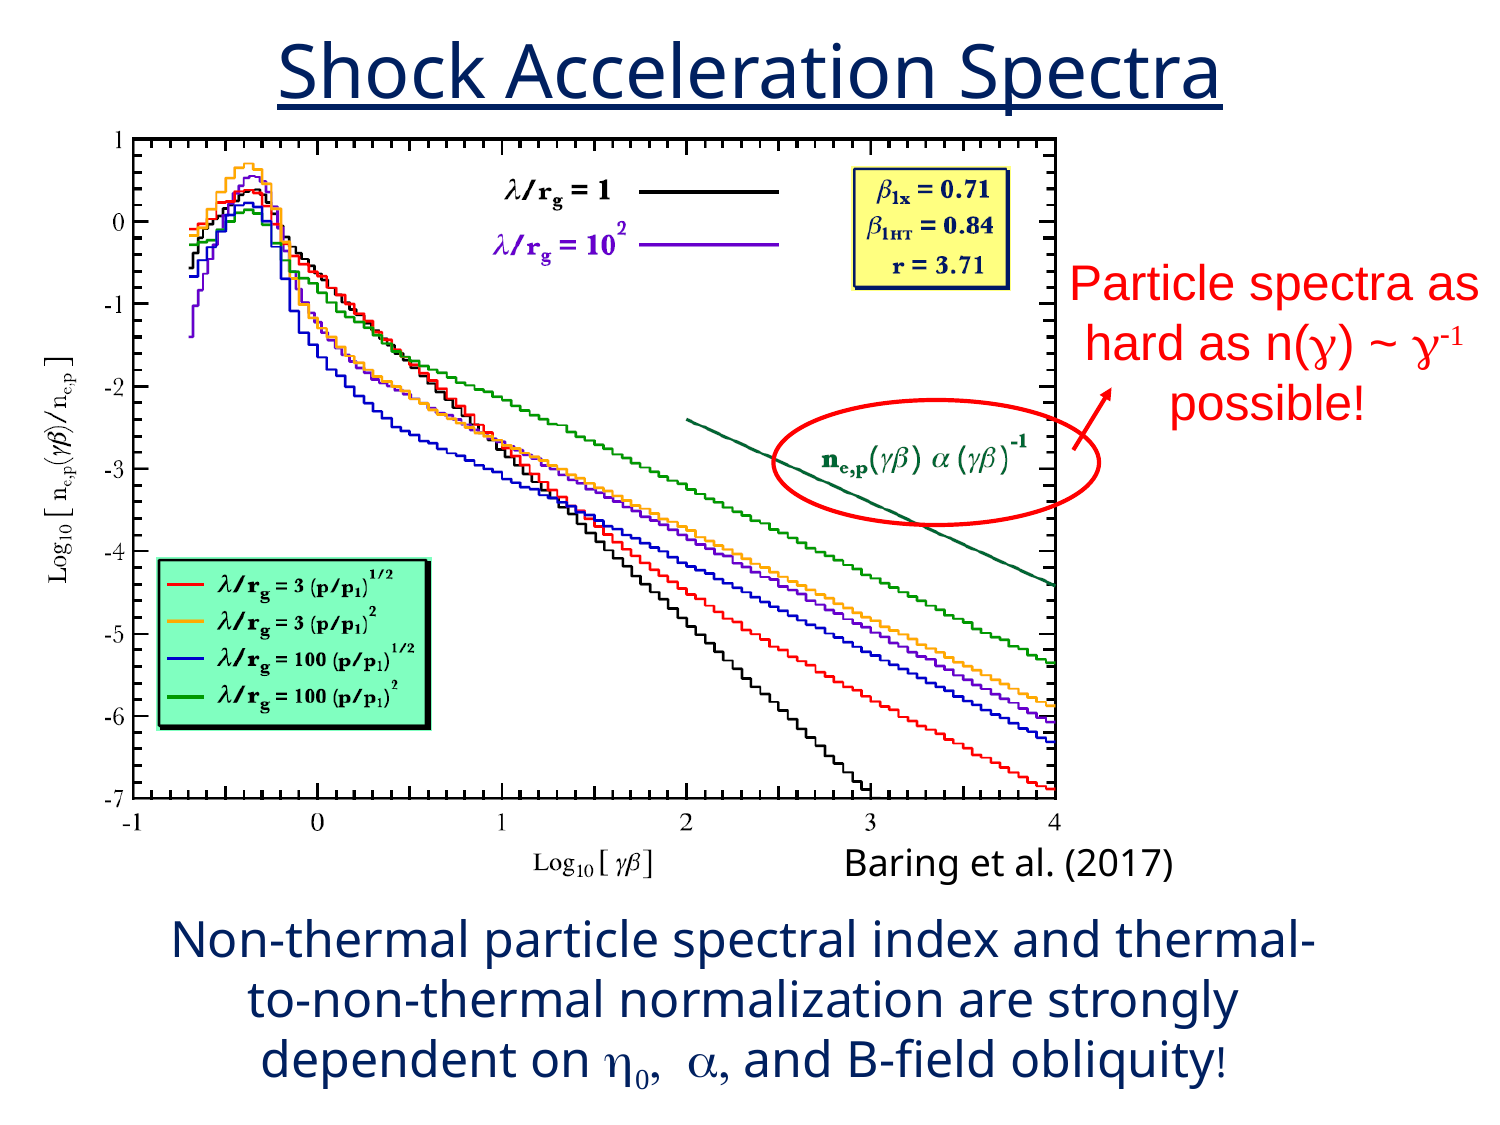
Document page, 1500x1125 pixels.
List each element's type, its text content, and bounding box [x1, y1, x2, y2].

title Shock Acceleration Spectra [24, 0, 1476, 138]
picture [12, 94, 1115, 895]
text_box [1073, 387, 1112, 451]
text_box Particle spectra as hard as n(g) ~ g-1 possible! [1118, 243, 1500, 438]
text_box Baring et al. (2017) [1118, 831, 1254, 892]
list Non-thermal particle spectral index and thermal-to-non-thermal normalization are strongly dependent on h0, a, and B-field obliquity! [137, 899, 1351, 1113]
